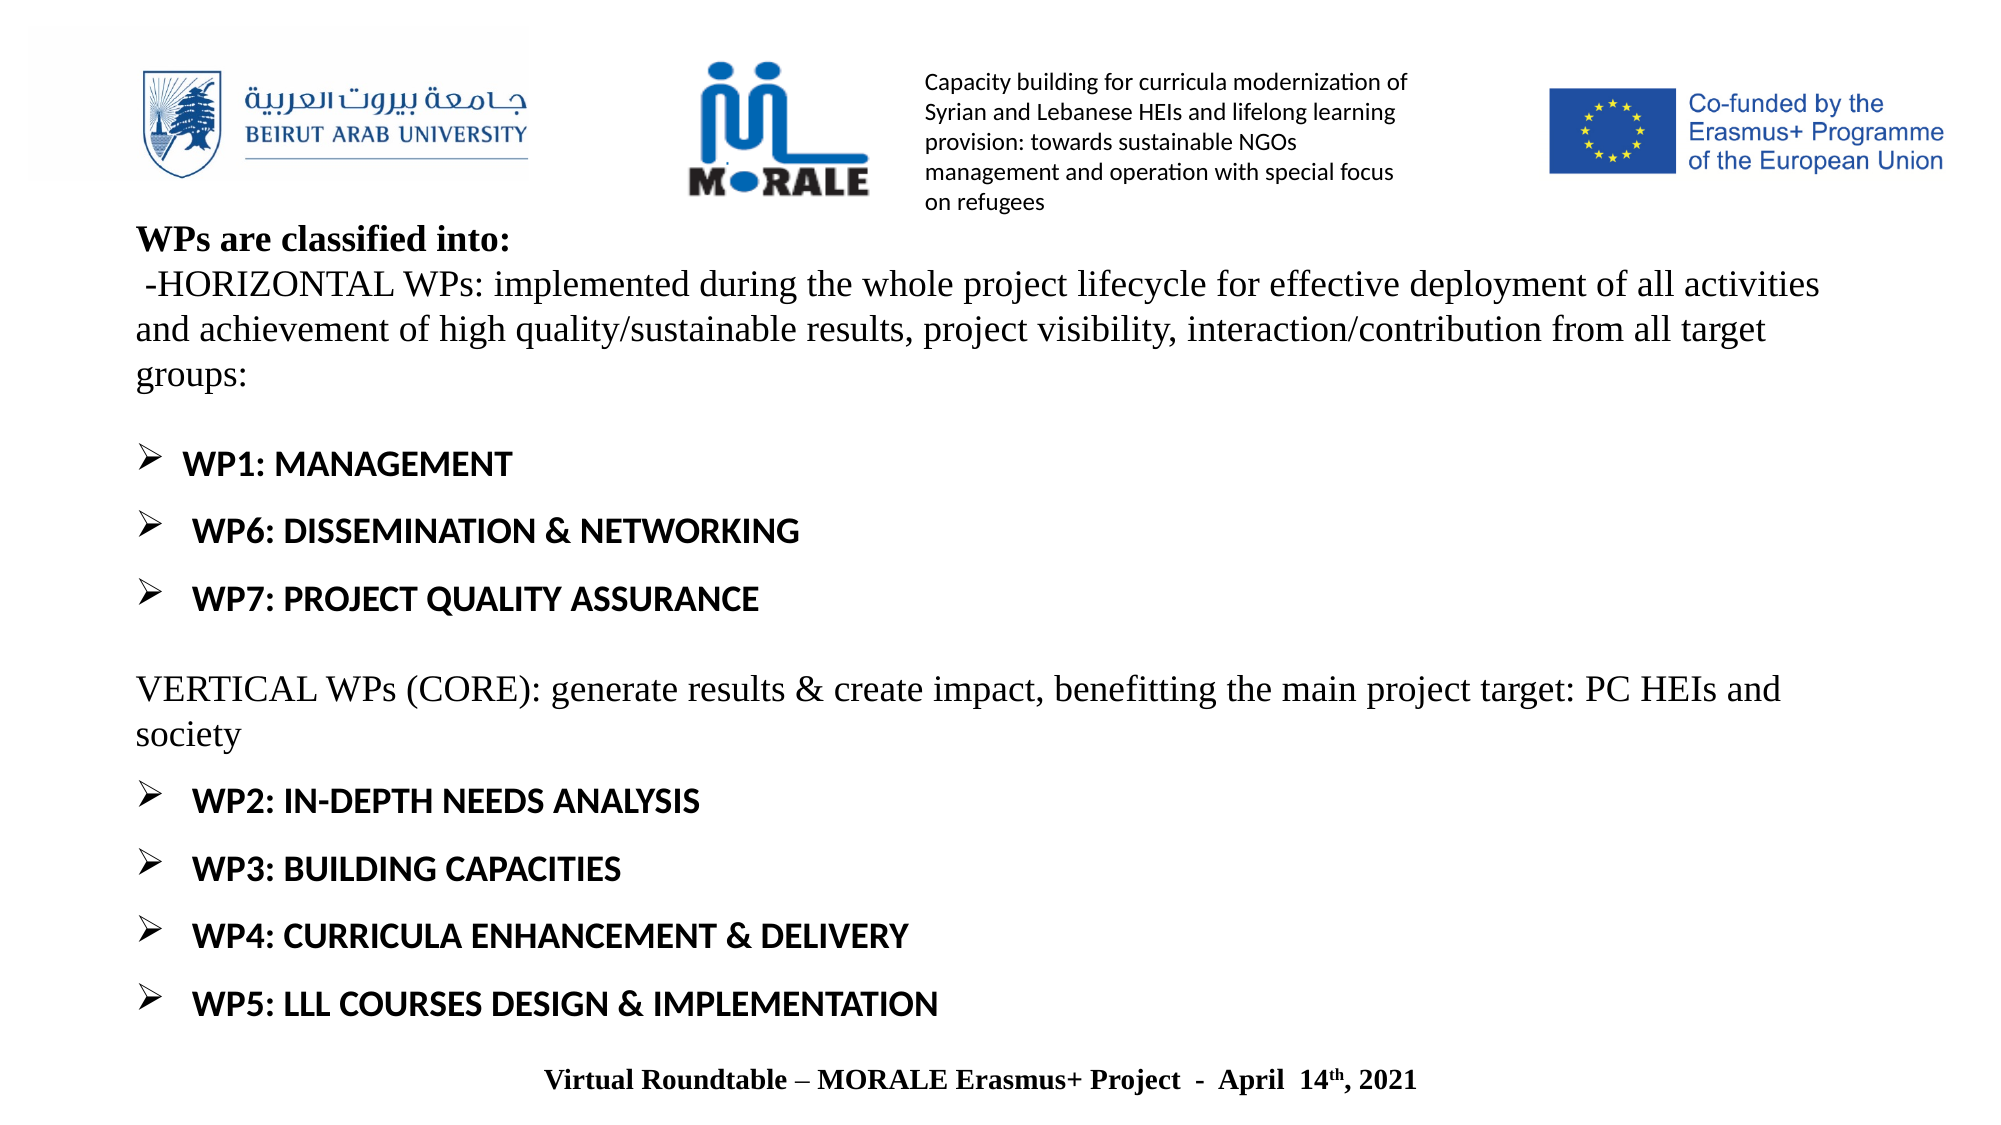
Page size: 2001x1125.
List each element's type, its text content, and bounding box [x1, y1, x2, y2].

text_box WPs are classified into: -HORIZONTAL WPs: implemented during the whole project lifecycle for effective deployment of all activities and achievement of high quality/sustainable results, project visibility, interaction/contribution from all target groups: WP1: MANAGEMENT WP6: DISSEMINATION & NETWORKING WP7: PROJECT QUALITY ASSURANCE VERTICAL WPs (CORE): generate results & create impact, benefitting the main project target: PC HEIs and society WP2: IN-DEPTH NEEDS ANALYSIS WP3: BUILDING CAPACITIES WP4: CURRICULA ENHANCEMENT & DELIVERY WP5: LLL COURSES DESIGN & IMPLEMENTATION [120, 207, 1882, 1031]
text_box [28, 26, 1949, 207]
text_box Virtual Roundtable – MORALE Erasmus+ Project - April 14th, 2021 [259, 1017, 1703, 1103]
